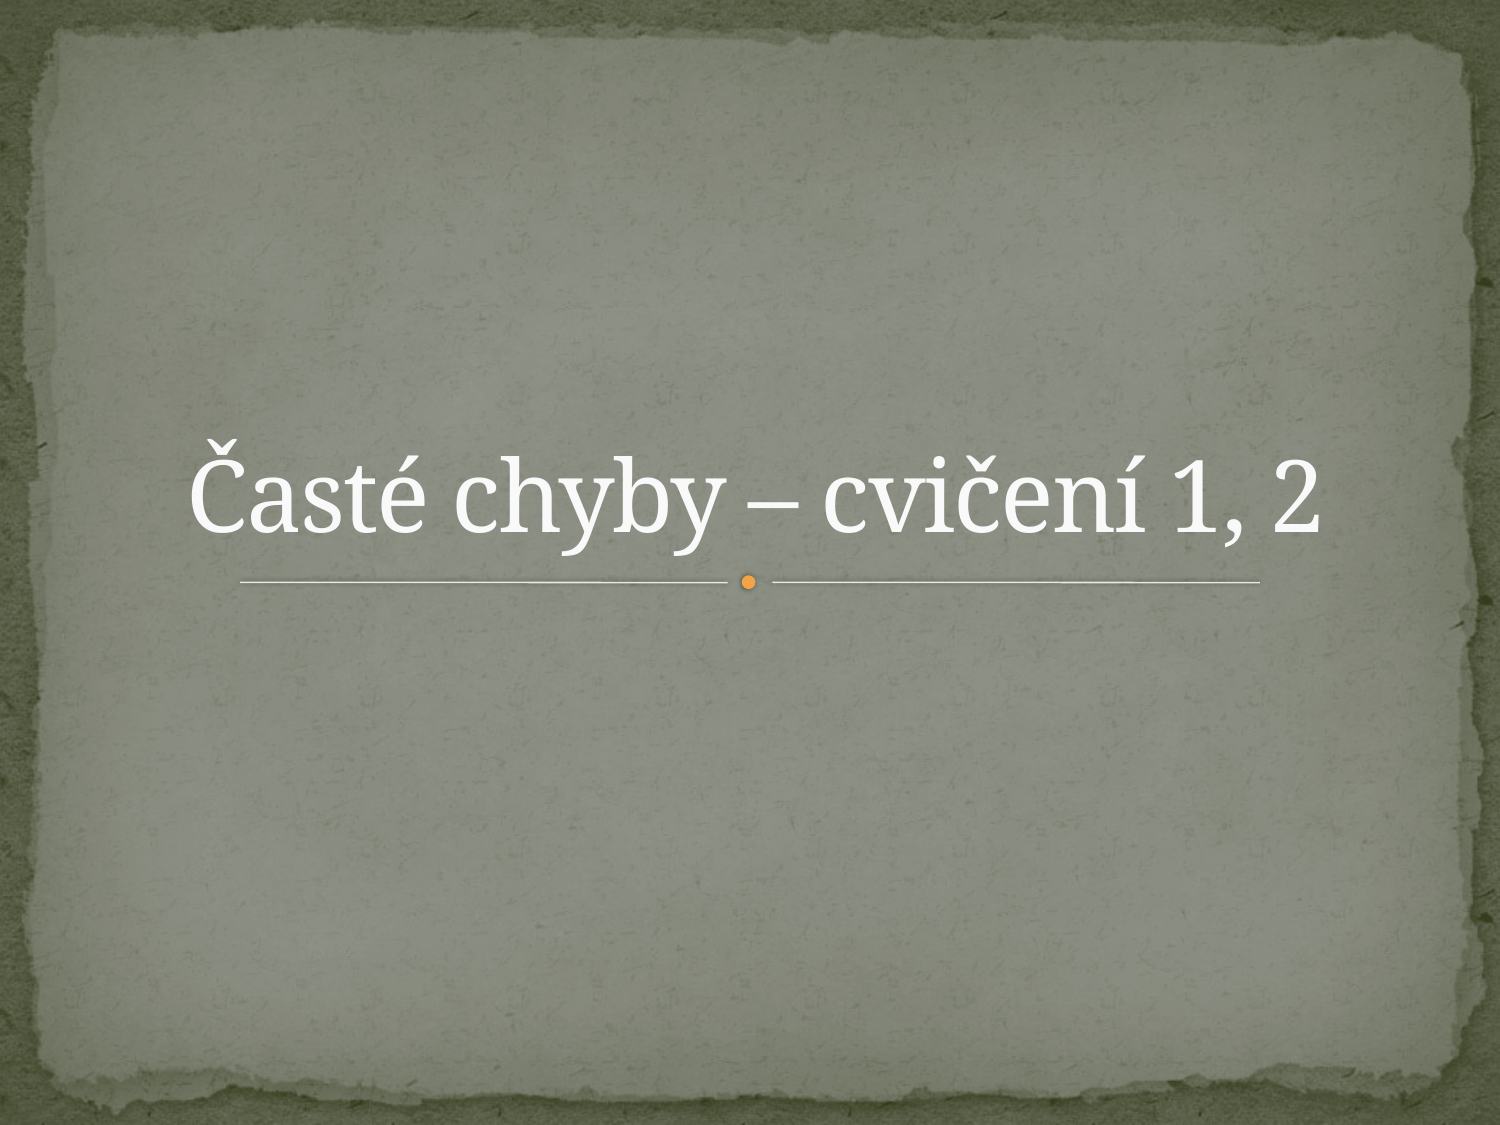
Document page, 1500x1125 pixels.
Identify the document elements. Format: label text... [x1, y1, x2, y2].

title Časté chyby – cvičení 1, 2 [74, 235, 1438, 561]
